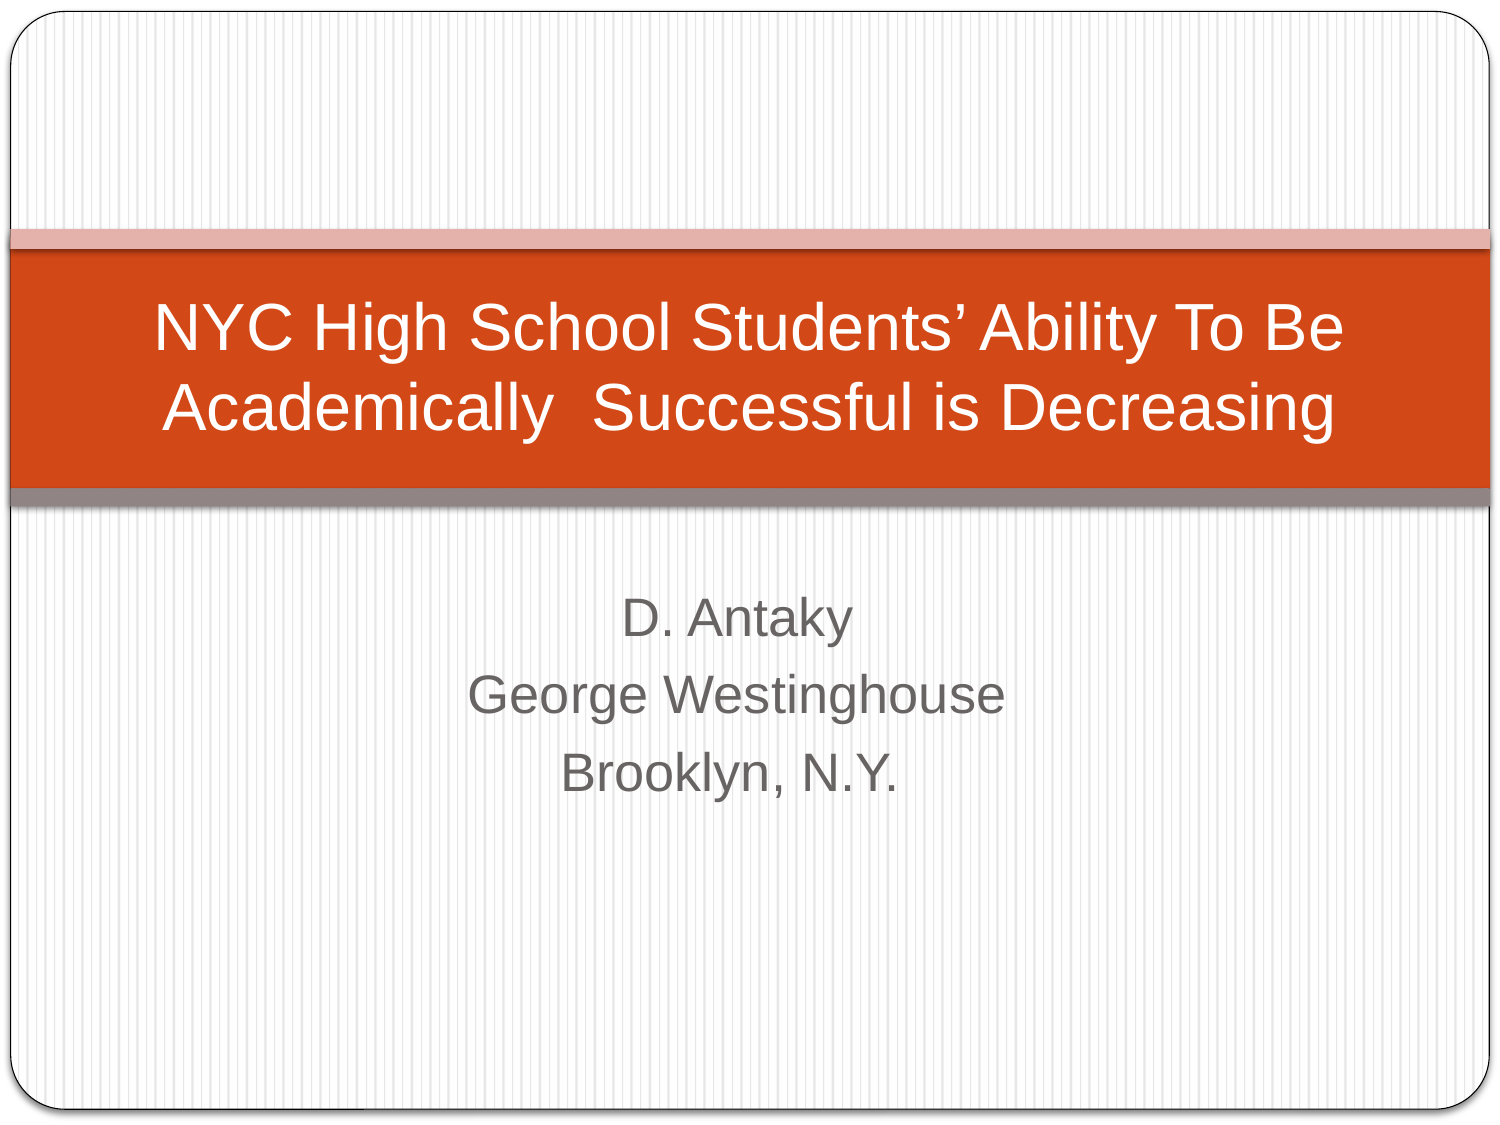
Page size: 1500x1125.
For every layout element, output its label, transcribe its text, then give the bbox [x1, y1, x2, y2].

title NYC High School Students’ Ability To Be Academically Successful is Decreasing [75, 247, 1425, 489]
subtitle D. Antaky George Westinghouse Brooklyn, N.Y. [212, 575, 1263, 838]
